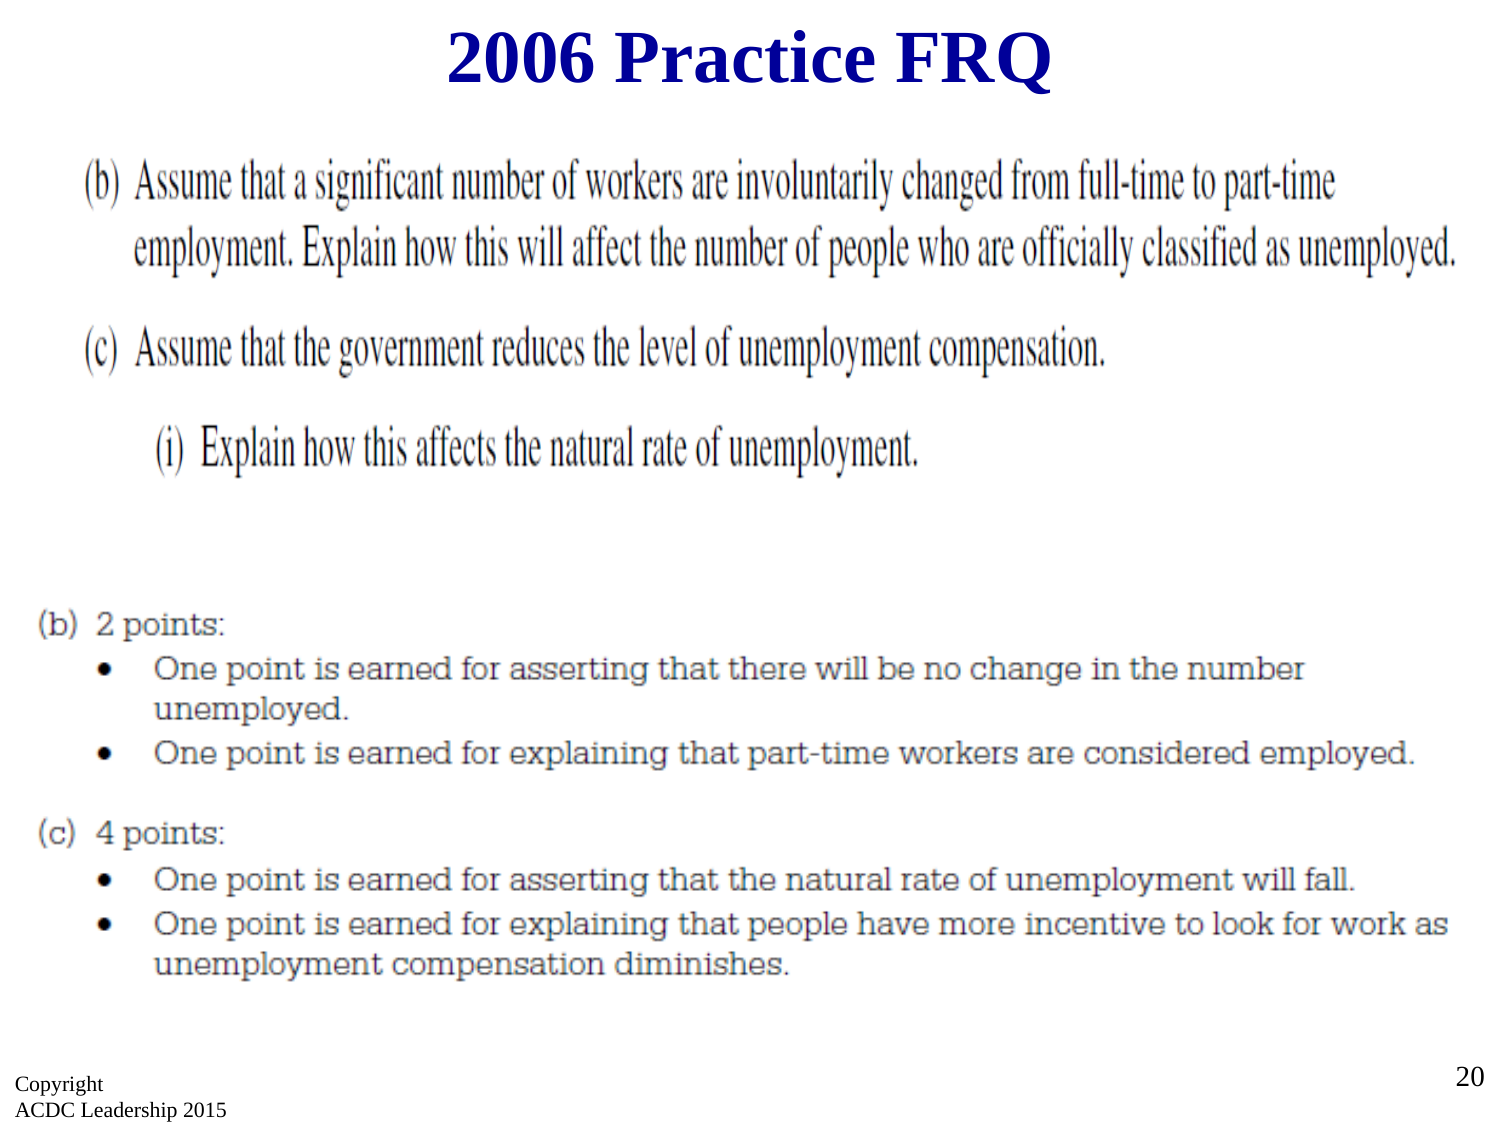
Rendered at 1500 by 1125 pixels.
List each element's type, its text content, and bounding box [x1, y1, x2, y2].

picture [0, 606, 1500, 986]
picture [62, 137, 1463, 501]
text_box Copyright ACDC Leadership 2015 [0, 1062, 250, 1125]
text_box 2006 Practice FRQ [0, 0, 1500, 105]
text_box 20 [1187, 1049, 1500, 1125]
